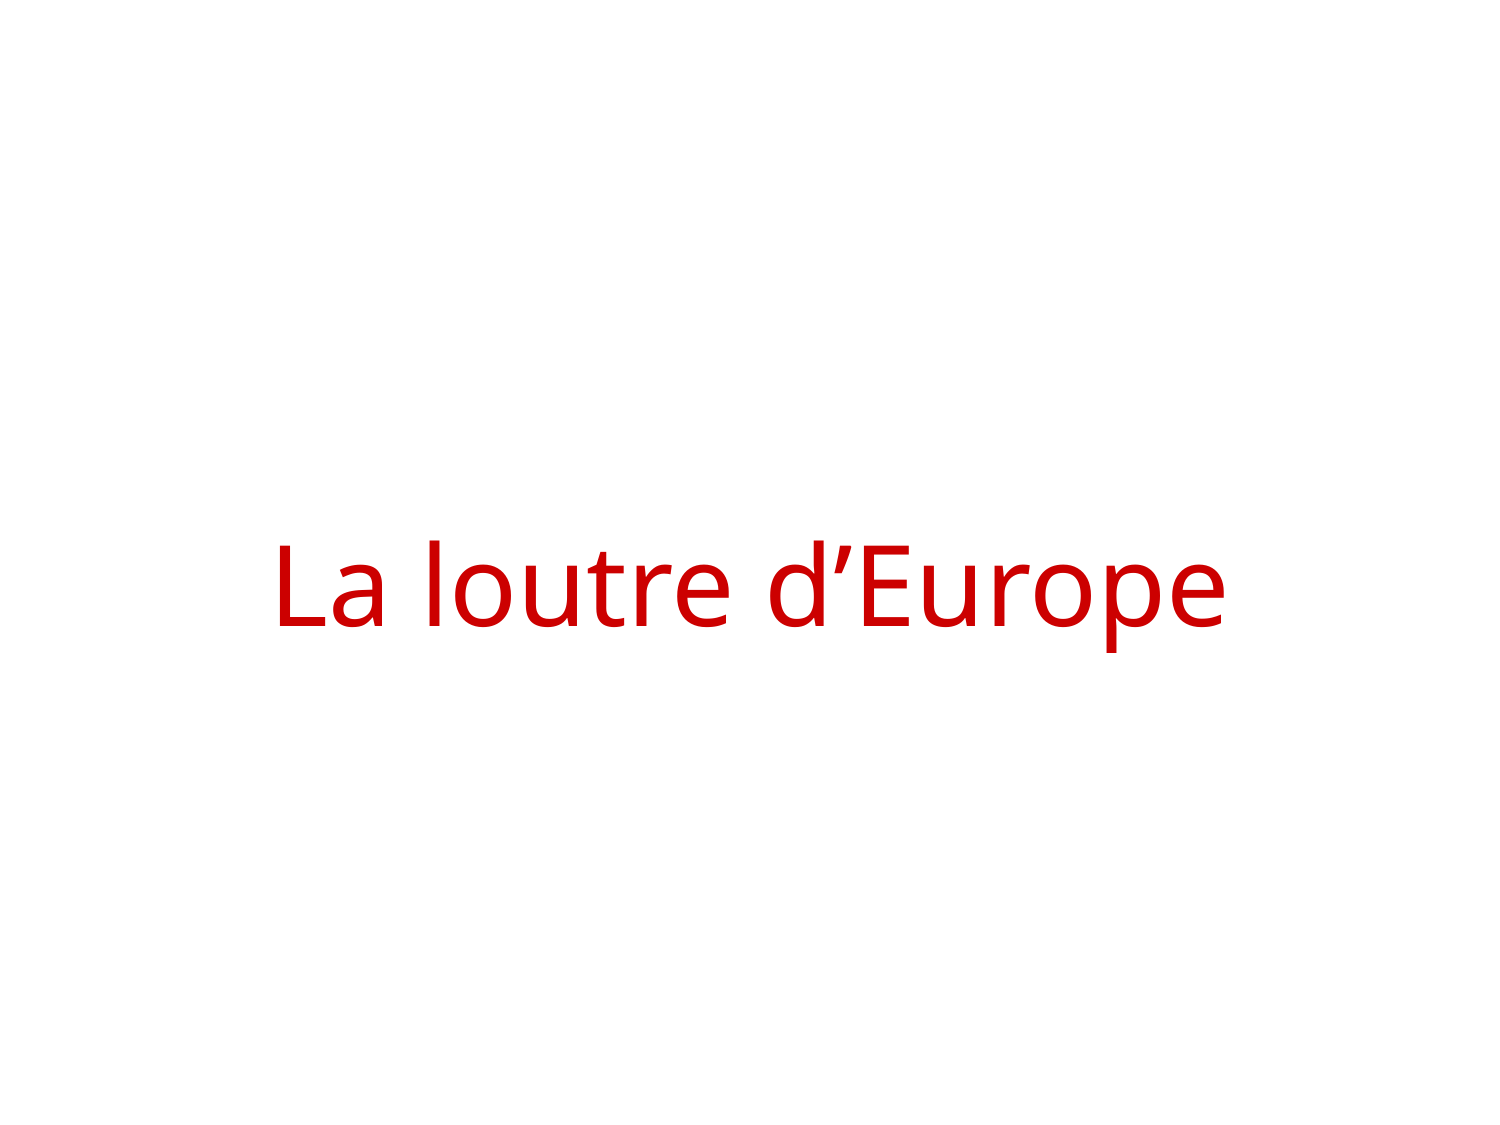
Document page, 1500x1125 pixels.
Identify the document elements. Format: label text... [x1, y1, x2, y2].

title La loutre d’Europe [112, 99, 1388, 1063]
